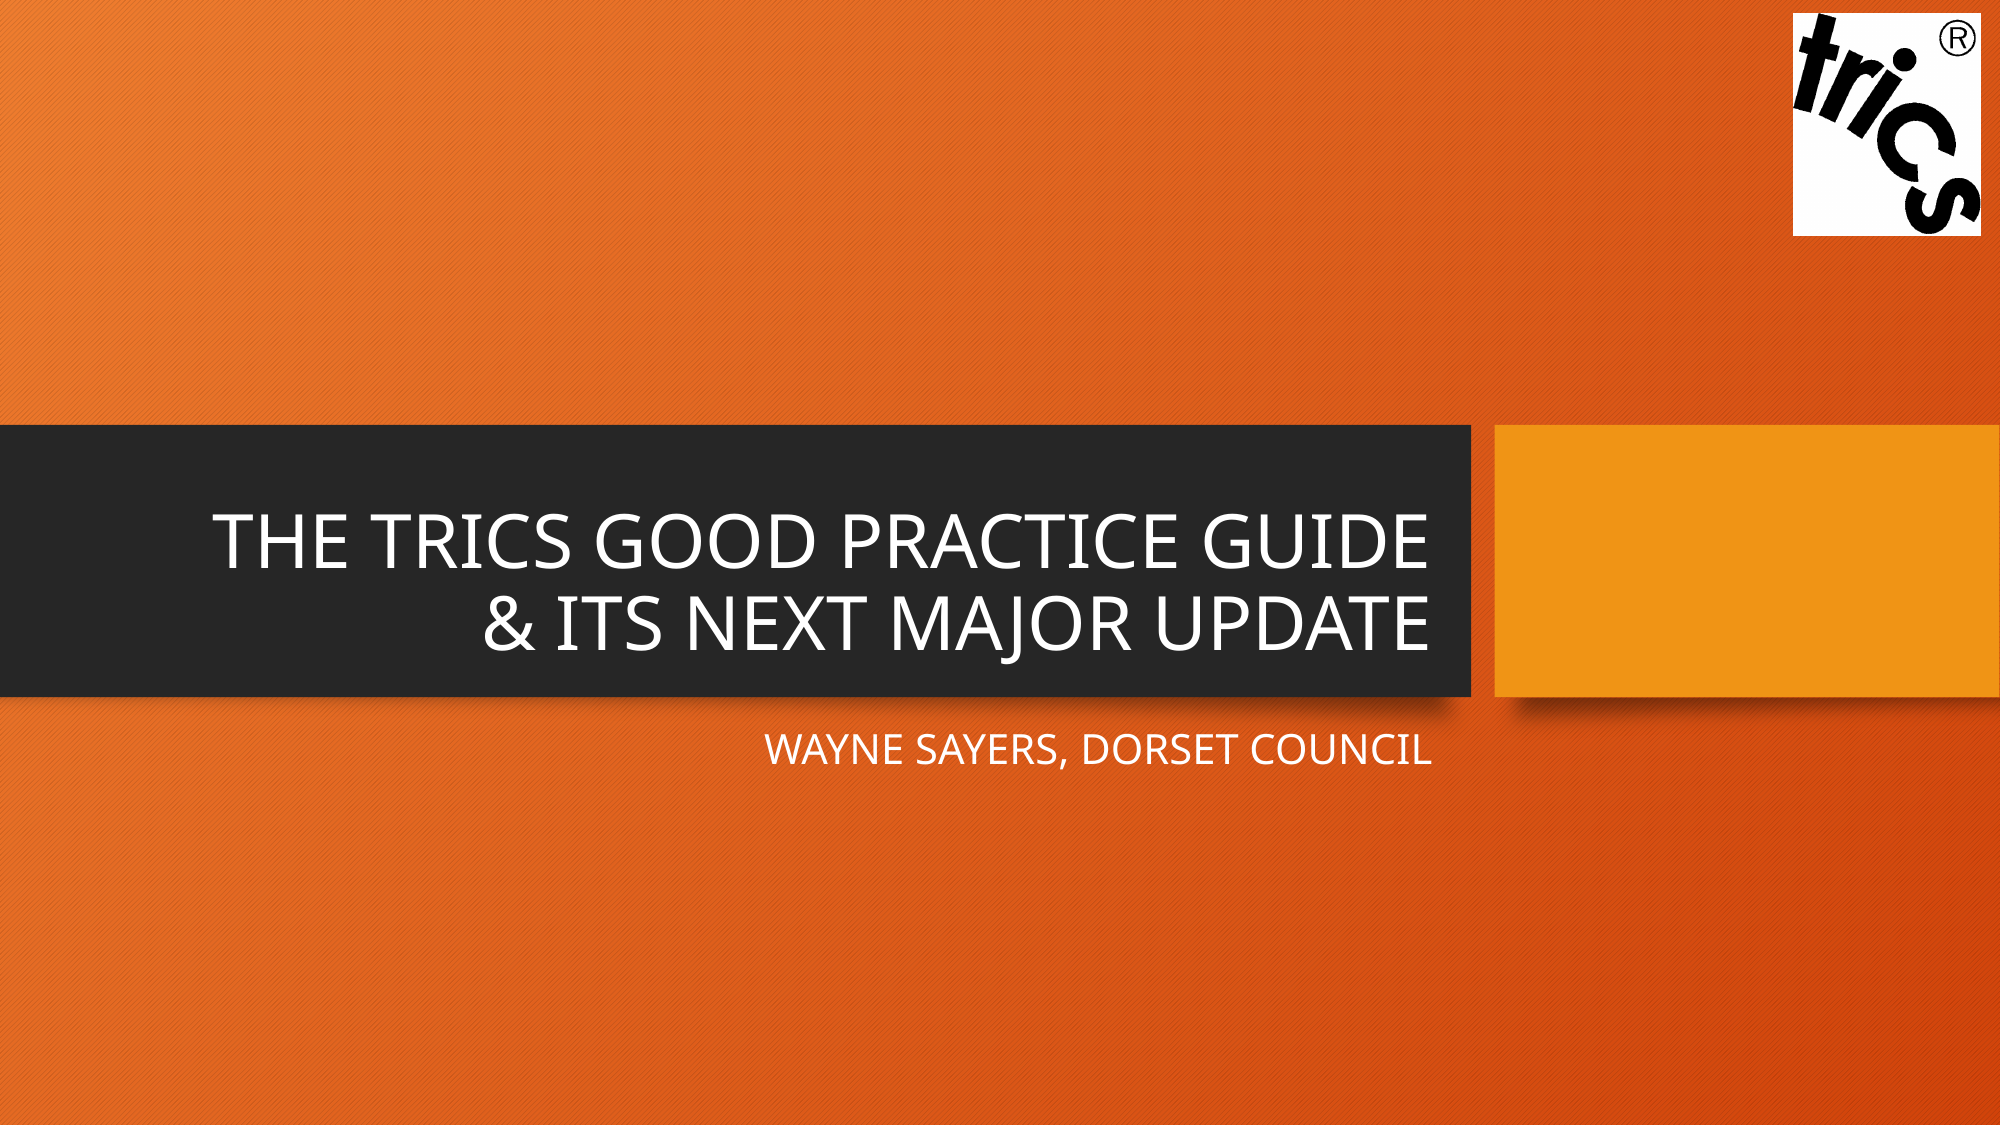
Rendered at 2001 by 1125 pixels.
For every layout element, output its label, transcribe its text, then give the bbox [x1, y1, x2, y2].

title THE TRICS GOOD PRACTICE GUIDE & ITS NEXT MAJOR UPDATE [111, 448, 1448, 674]
picture [1494, 698, 2000, 742]
subtitle WAYNE SAYERS, DORSET COUNCIL [111, 720, 1448, 905]
picture [0, 698, 1472, 742]
picture [1793, 13, 1981, 236]
